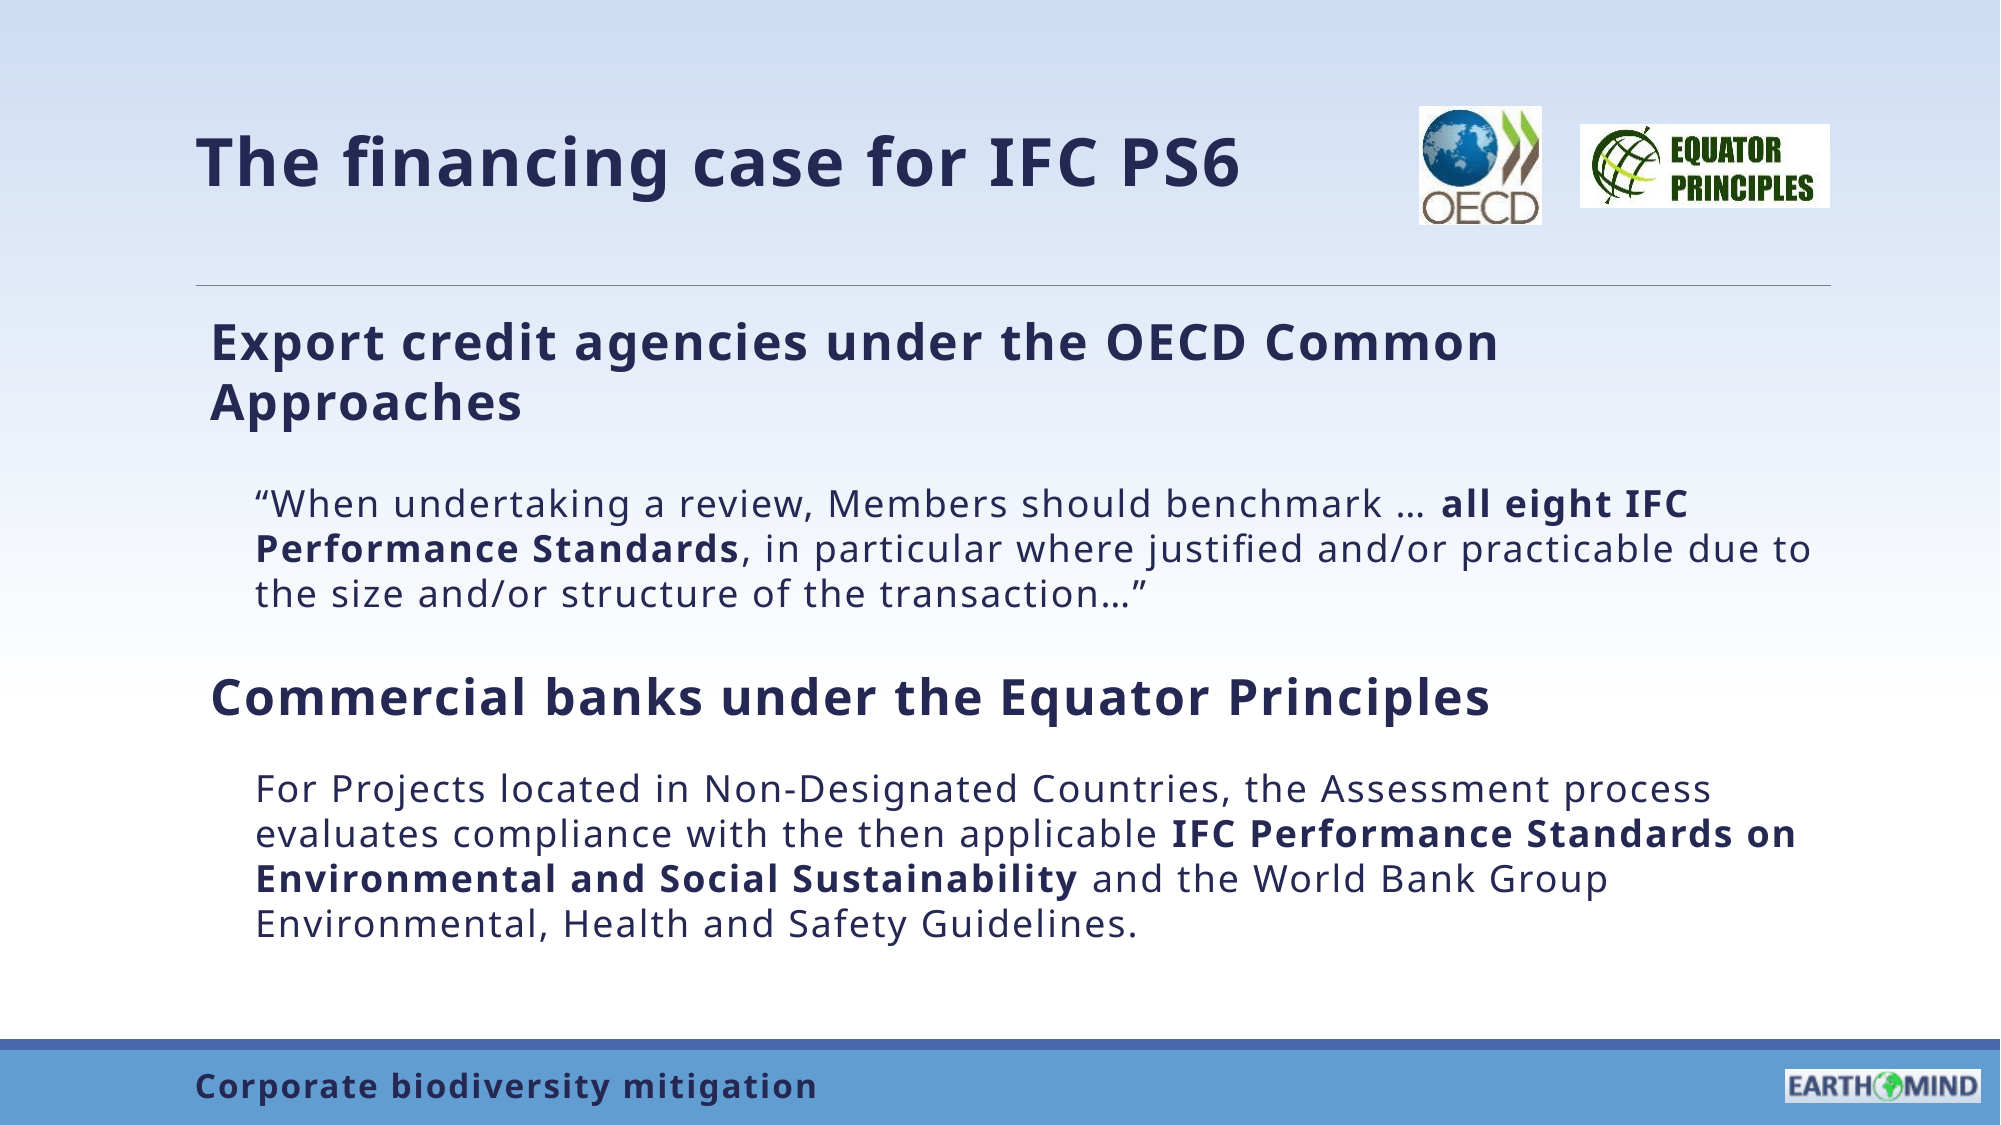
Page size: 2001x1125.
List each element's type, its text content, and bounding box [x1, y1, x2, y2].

picture [1579, 124, 1831, 209]
picture [1418, 106, 1543, 226]
title The financing case for IFC PS6 [180, 47, 1830, 285]
list Export credit agencies under the OECD Common Approaches “When undertaking a review, Members should benchmark … all eight IFC Performance Standards, in particular where justified and/or practicable due to the size and/or structure of the transaction…” Commercial banks under the Equator Principles For Projects located in Non-Designated Countries, the Assessment process evaluates compliance with the then applicable IFC Performance Standards on Environmental and Social Sustainability and the World Bank Group Environmental, Health and Safety Guidelines. [196, 302, 1830, 963]
text_box Corporate biodiversity mitigation [180, 1058, 844, 1113]
picture [1785, 1068, 1982, 1103]
